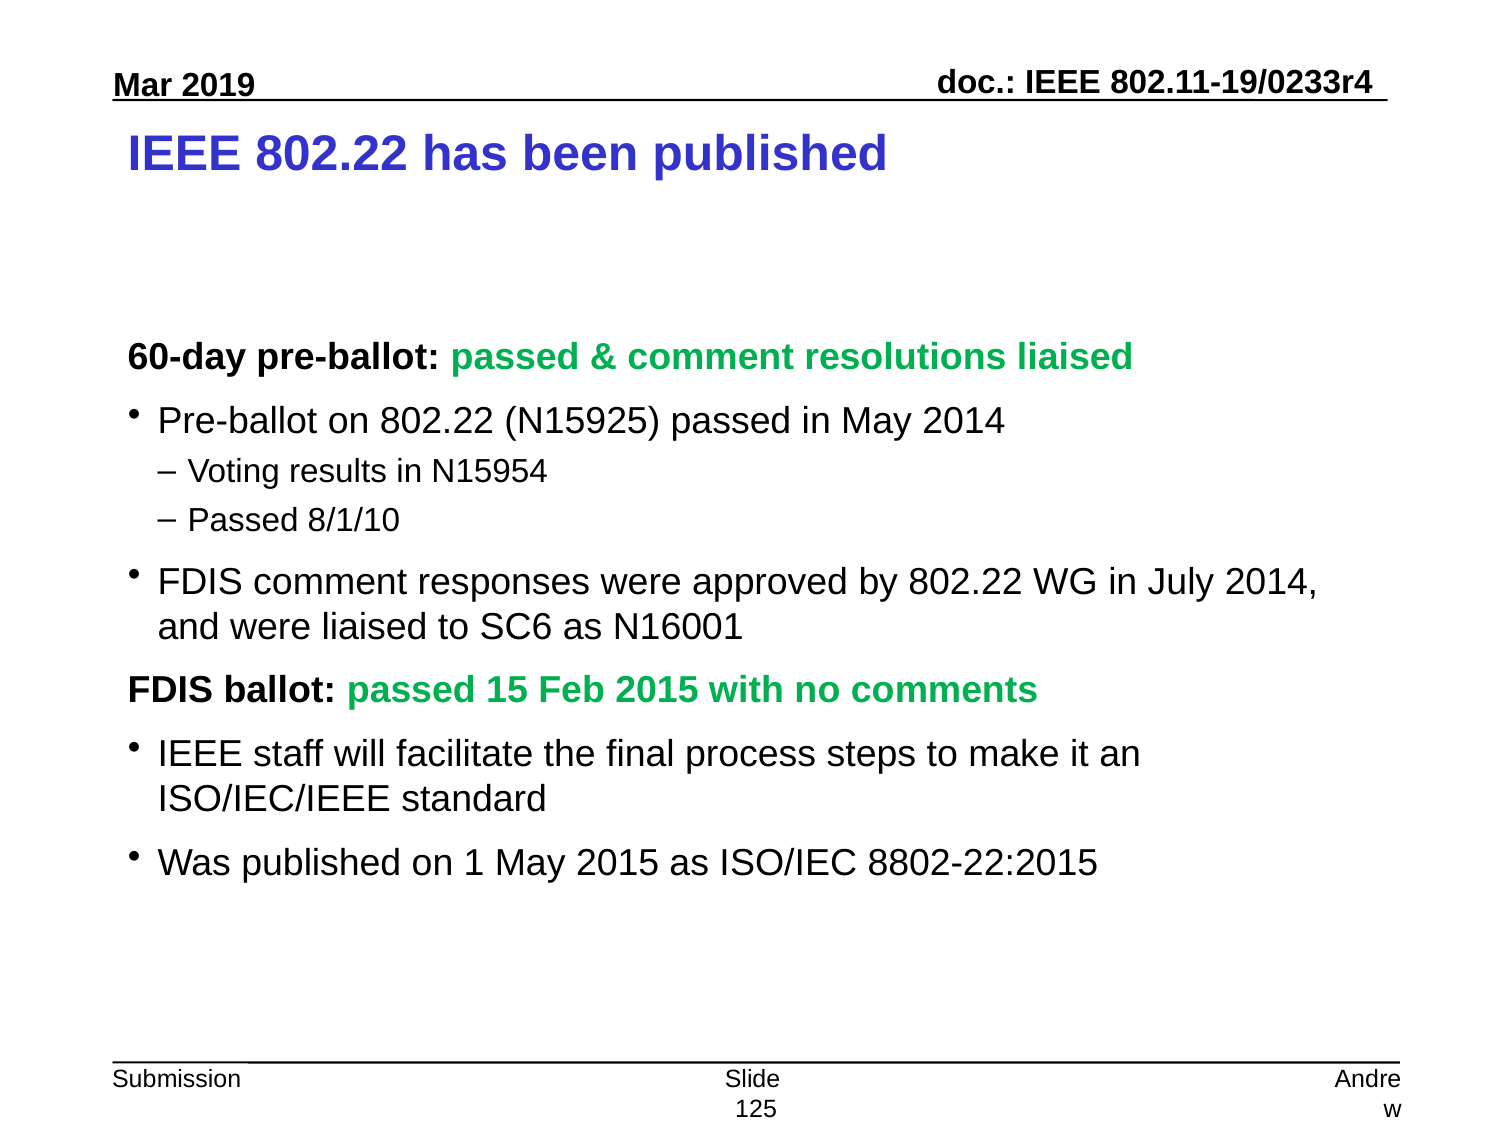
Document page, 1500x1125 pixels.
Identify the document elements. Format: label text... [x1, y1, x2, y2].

slide_number Slide 125 [709, 1061, 803, 1093]
title IEEE 802.22 has been published [112, 112, 1388, 288]
footer Andrew Myles, Cisco [1320, 1061, 1402, 1093]
list 60-day pre-ballot: passed & comment resolutions liaised Pre-ballot on 802.22 (N15925) passed in May 2014 Voting results in N15954 Passed 8/1/10 FDIS comment responses were approved by 802.22 WG in July 2014, and were liaised to SC6 as N16001 FDIS ballot: passed 15 Feb 2015 with no comments IEEE staff will facilitate the final process steps to make it an ISO/IEC/IEEE standard Was published on 1 May 2015 as ISO/IEC 8802-22:2015 [112, 324, 1388, 1000]
